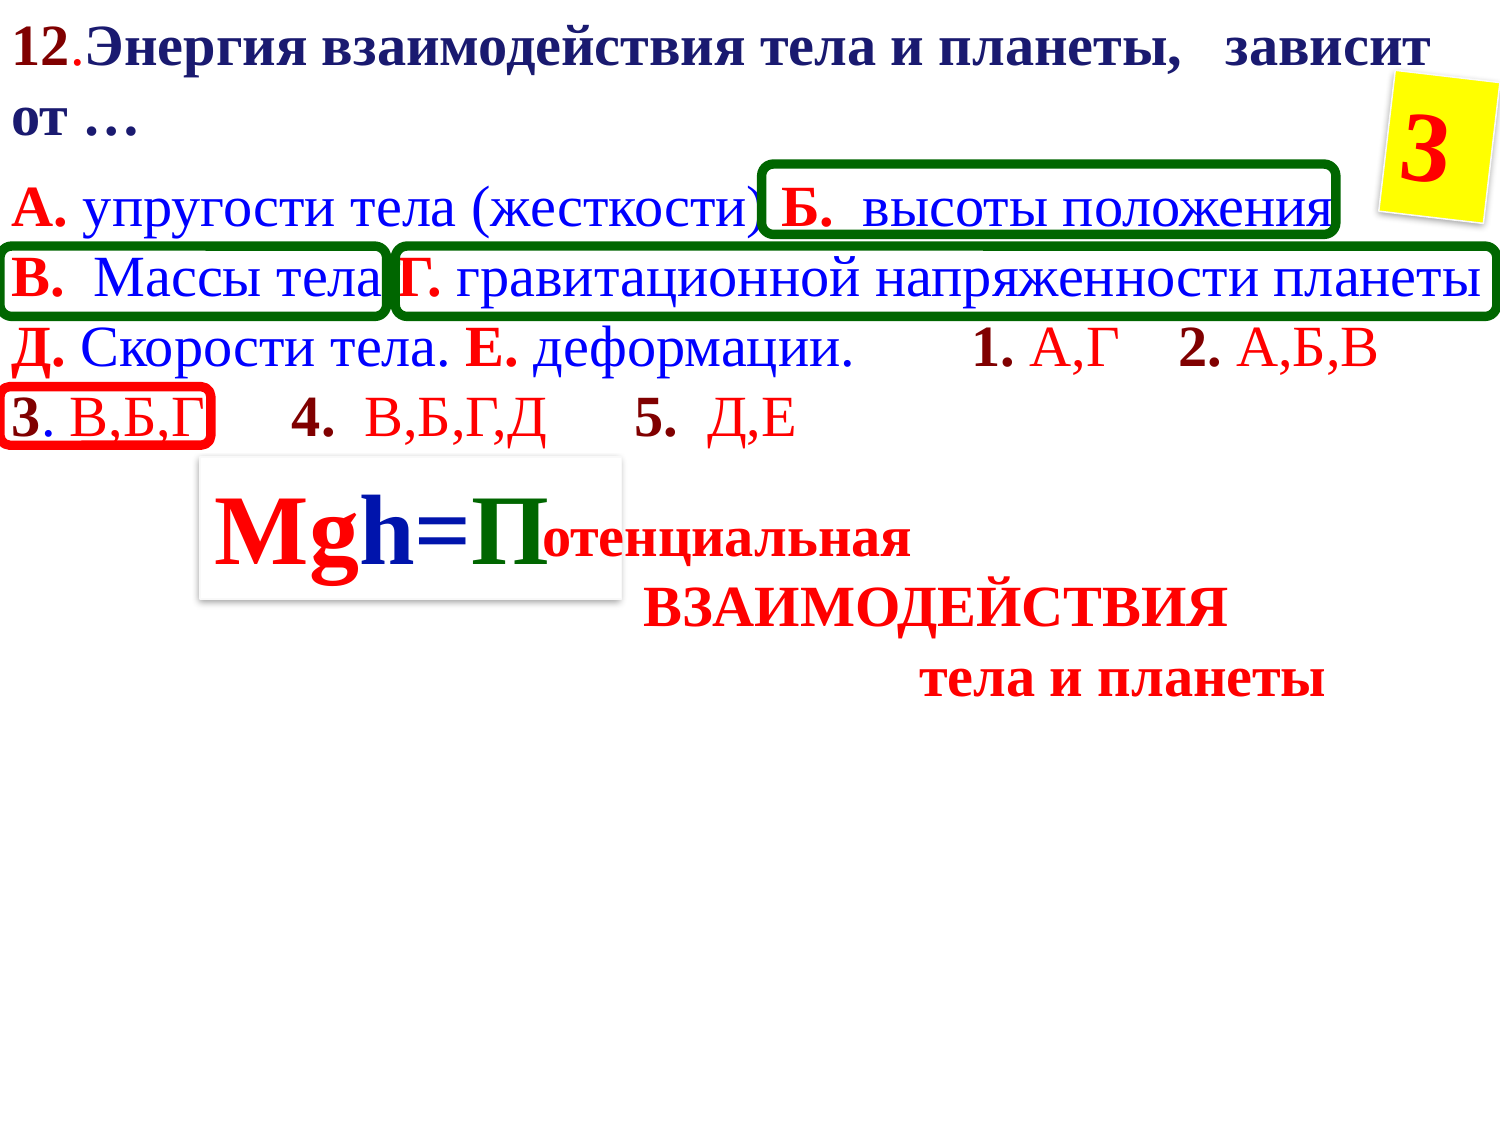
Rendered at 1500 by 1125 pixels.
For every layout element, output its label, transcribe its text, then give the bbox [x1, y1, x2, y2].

text_box 3 [1377, 69, 1500, 225]
text_box [759, 161, 1338, 237]
text_box [0, 243, 389, 319]
text_box [393, 243, 1499, 319]
text_box Mgh=П [199, 456, 622, 600]
text_box отенциальная ВЗАИМОДЕЙСТВИЯ тела и планеты [527, 491, 1418, 716]
text_box 12.Энергия взаимодействия тела и планеты, зависит от … А. упругости тела (жесткости) Б. высоты положения В. Массы тела Г. гравитационной напряженности планеты Д. Скорости тела. Е. деформации. 1. А,Г 2. А,Б,В 3. В,Б,Г 4. В,Б,Г,Д 5. Д,Е [0, 0, 1500, 362]
text_box [0, 384, 213, 448]
